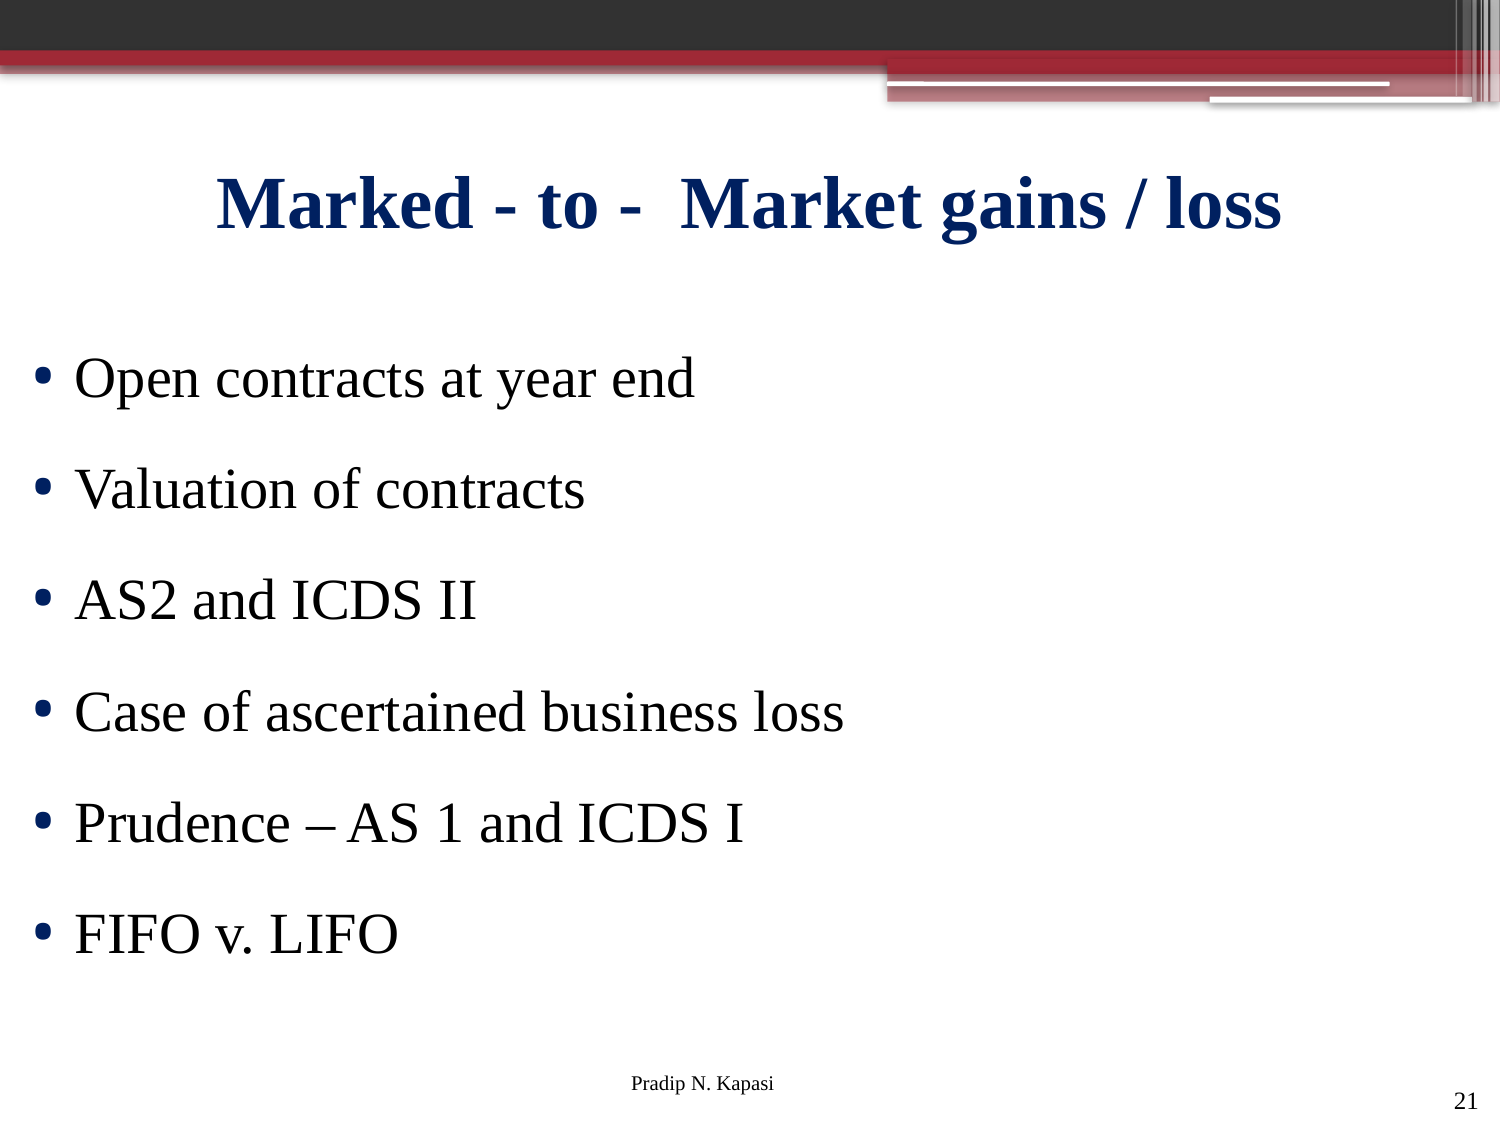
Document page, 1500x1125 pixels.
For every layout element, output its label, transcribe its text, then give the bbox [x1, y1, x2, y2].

footer Pradip N. Kapasi Chartered Accountant [615, 1062, 885, 1121]
list Open contracts at year end Valuation of contracts AS2 and ICDS II Case of ascertained business loss Prudence – AS 1 and ICDS I FIFO v. LIFO [0, 296, 1500, 1063]
slide_number 21 [1368, 1061, 1494, 1122]
title Marked - to - Market gains / loss [0, 99, 1500, 296]
